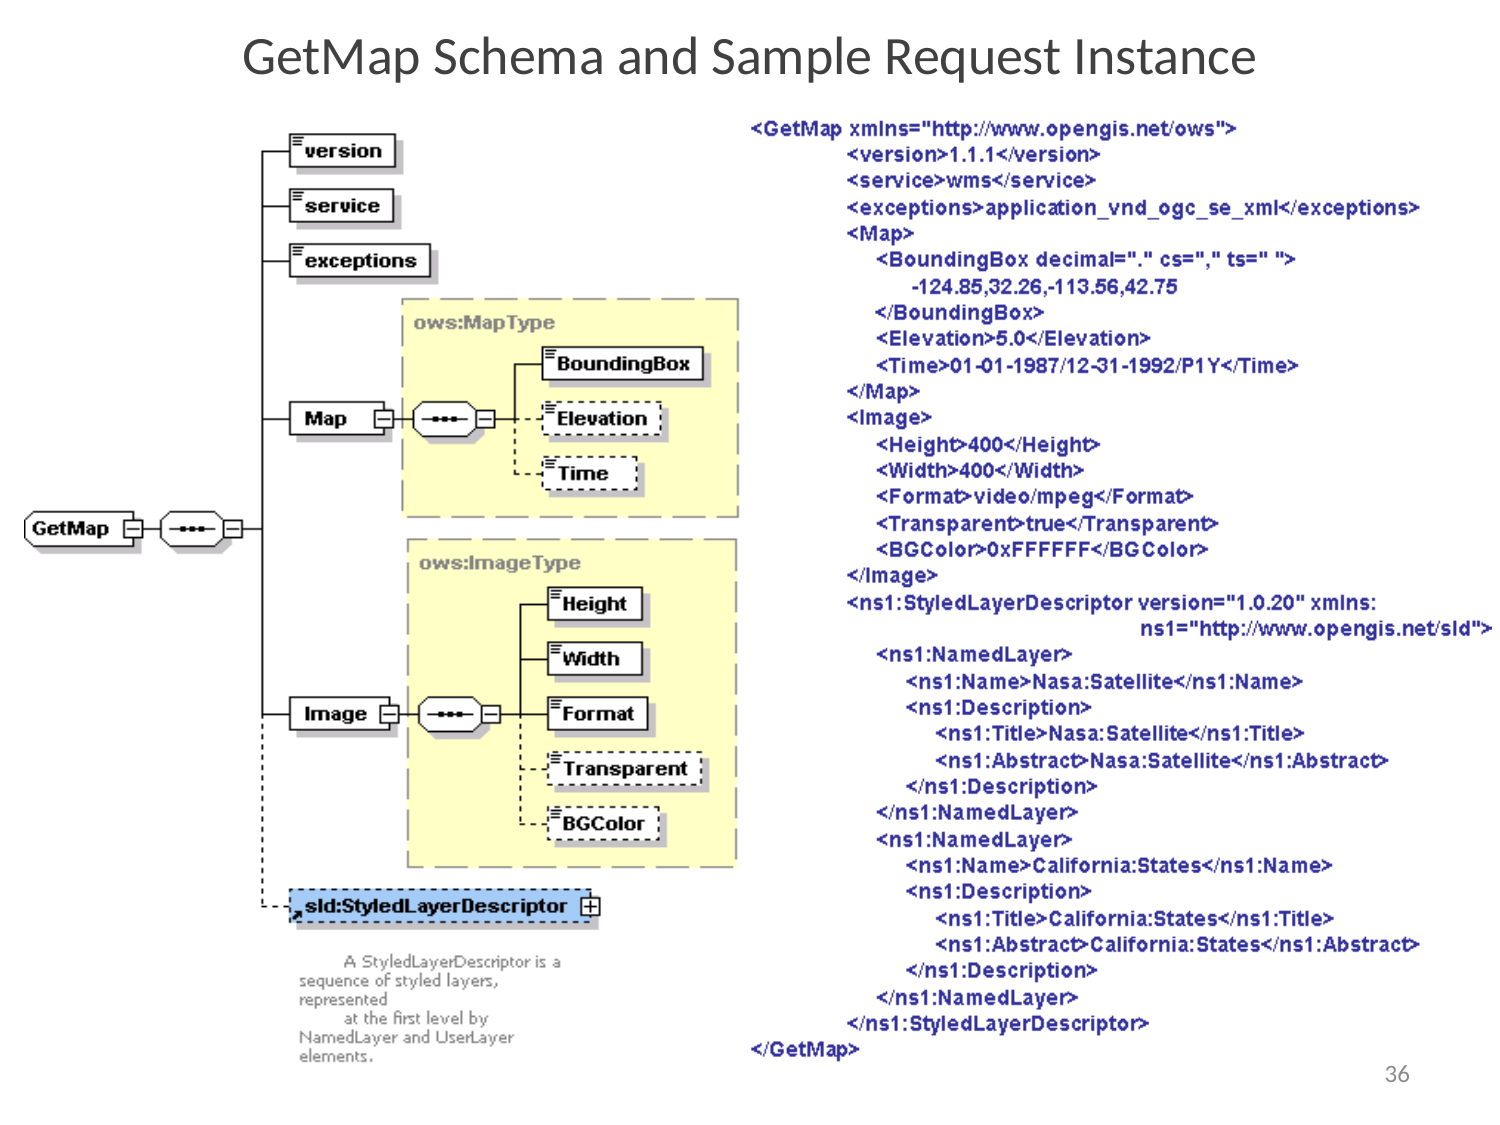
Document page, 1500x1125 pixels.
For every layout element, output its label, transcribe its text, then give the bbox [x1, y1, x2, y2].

picture [24, 115, 1492, 1088]
slide_number 36 [1074, 1072, 1425, 1103]
title GetMap Schema and Sample Request Instance [75, 12, 1425, 93]
